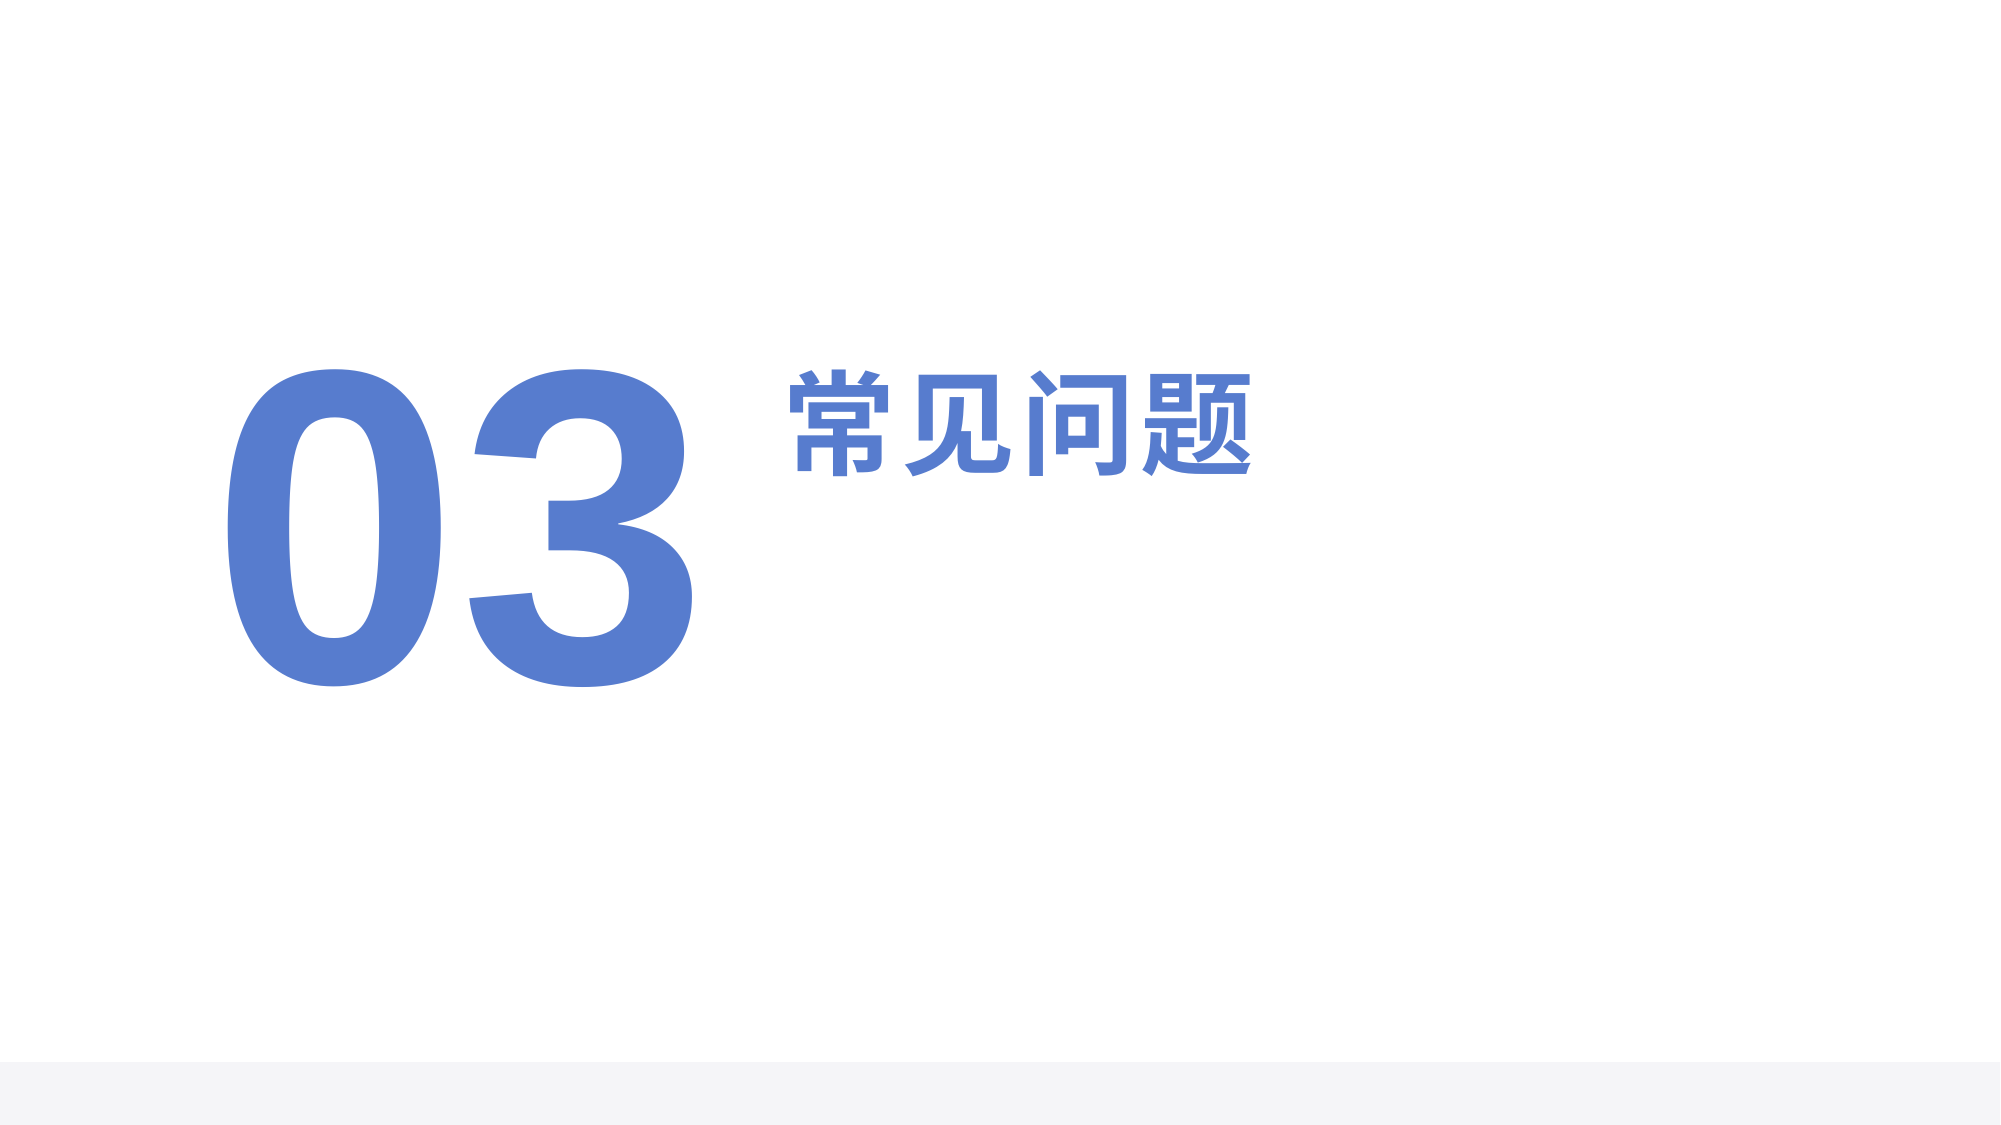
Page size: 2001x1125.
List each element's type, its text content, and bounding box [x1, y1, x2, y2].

text_box 03 [185, 217, 735, 789]
title 常见问题 [767, 337, 1792, 490]
